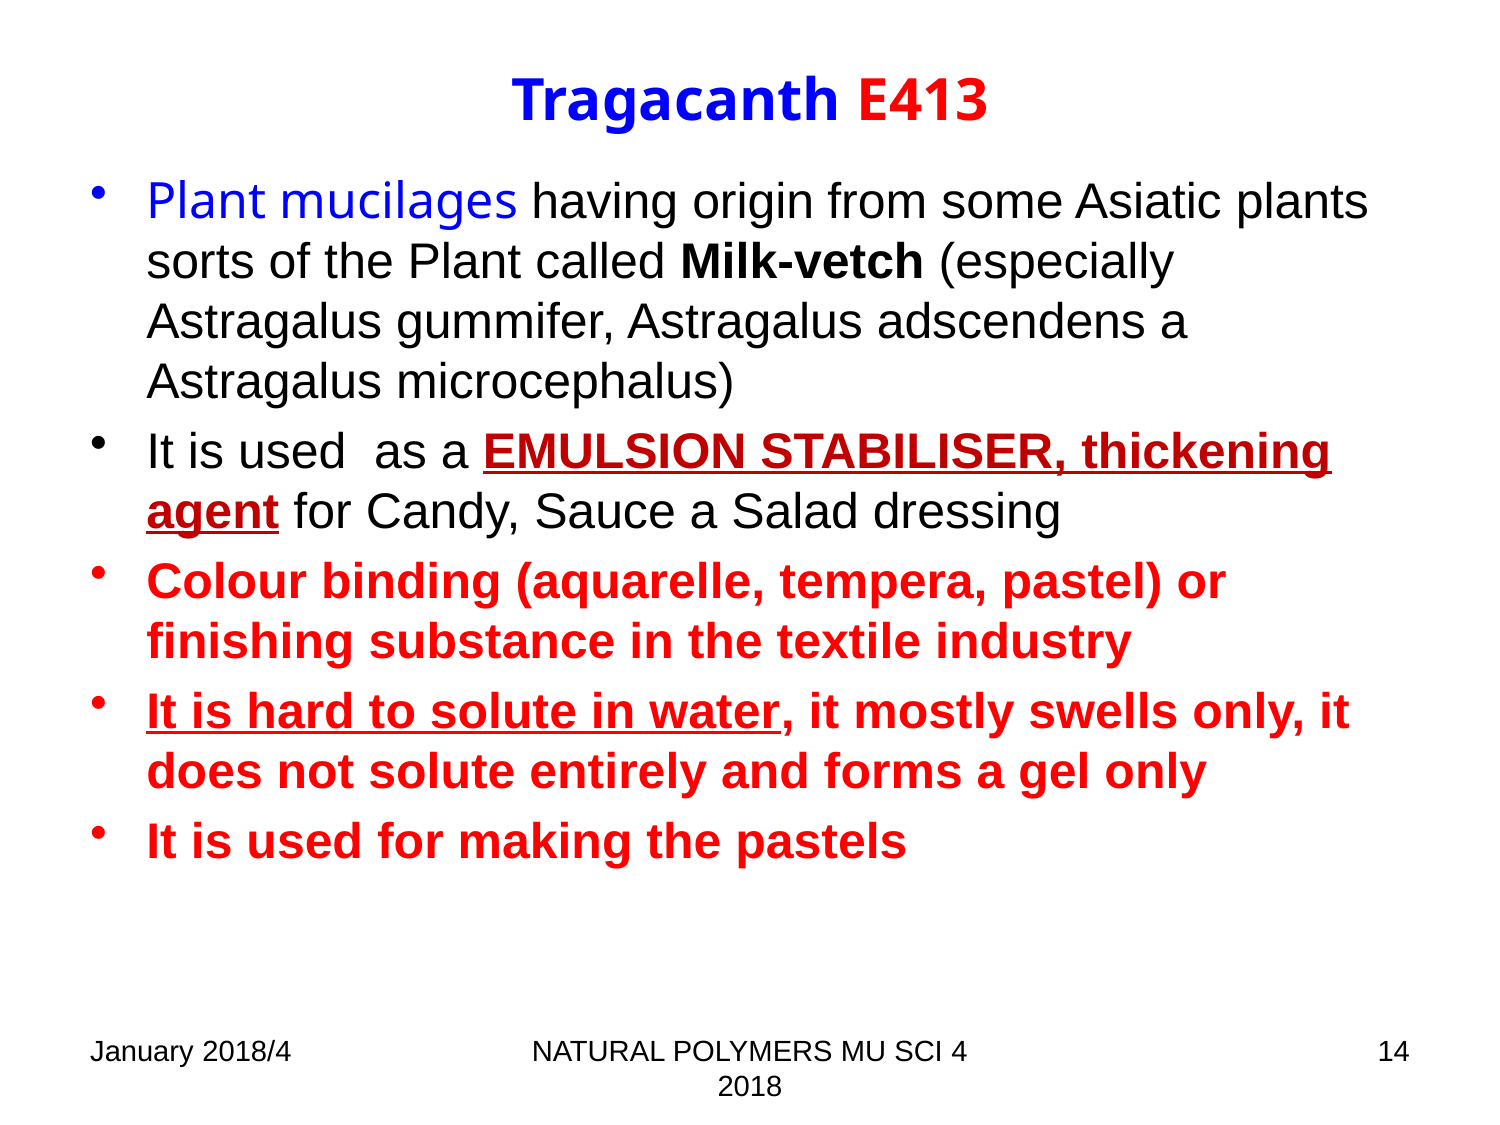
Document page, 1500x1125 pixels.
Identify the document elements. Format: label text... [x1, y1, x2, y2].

slide_number 14 [1074, 1024, 1426, 1103]
title Tragacanth E413 [74, 44, 1426, 150]
footer NATURAL POLYMERS MU SCI 4 2018 [512, 1024, 988, 1103]
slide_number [74, 1024, 426, 1103]
list Plant mucilages having origin from some Asiatic plants sorts of the Plant called Milk-vetch (especially Astragalus gummifer, Astragalus adscendens a Astragalus microcephalus) It is used as a EMULSION STABILISER, thickening agent for Candy, Sauce a Salad dressing Colour binding (aquarelle, tempera, pastel) or finishing substance in the textile industry It is hard to solute in water, it mostly swells only, it does not solute entirely and forms a gel only It is used for making the pastels [74, 160, 1426, 1006]
